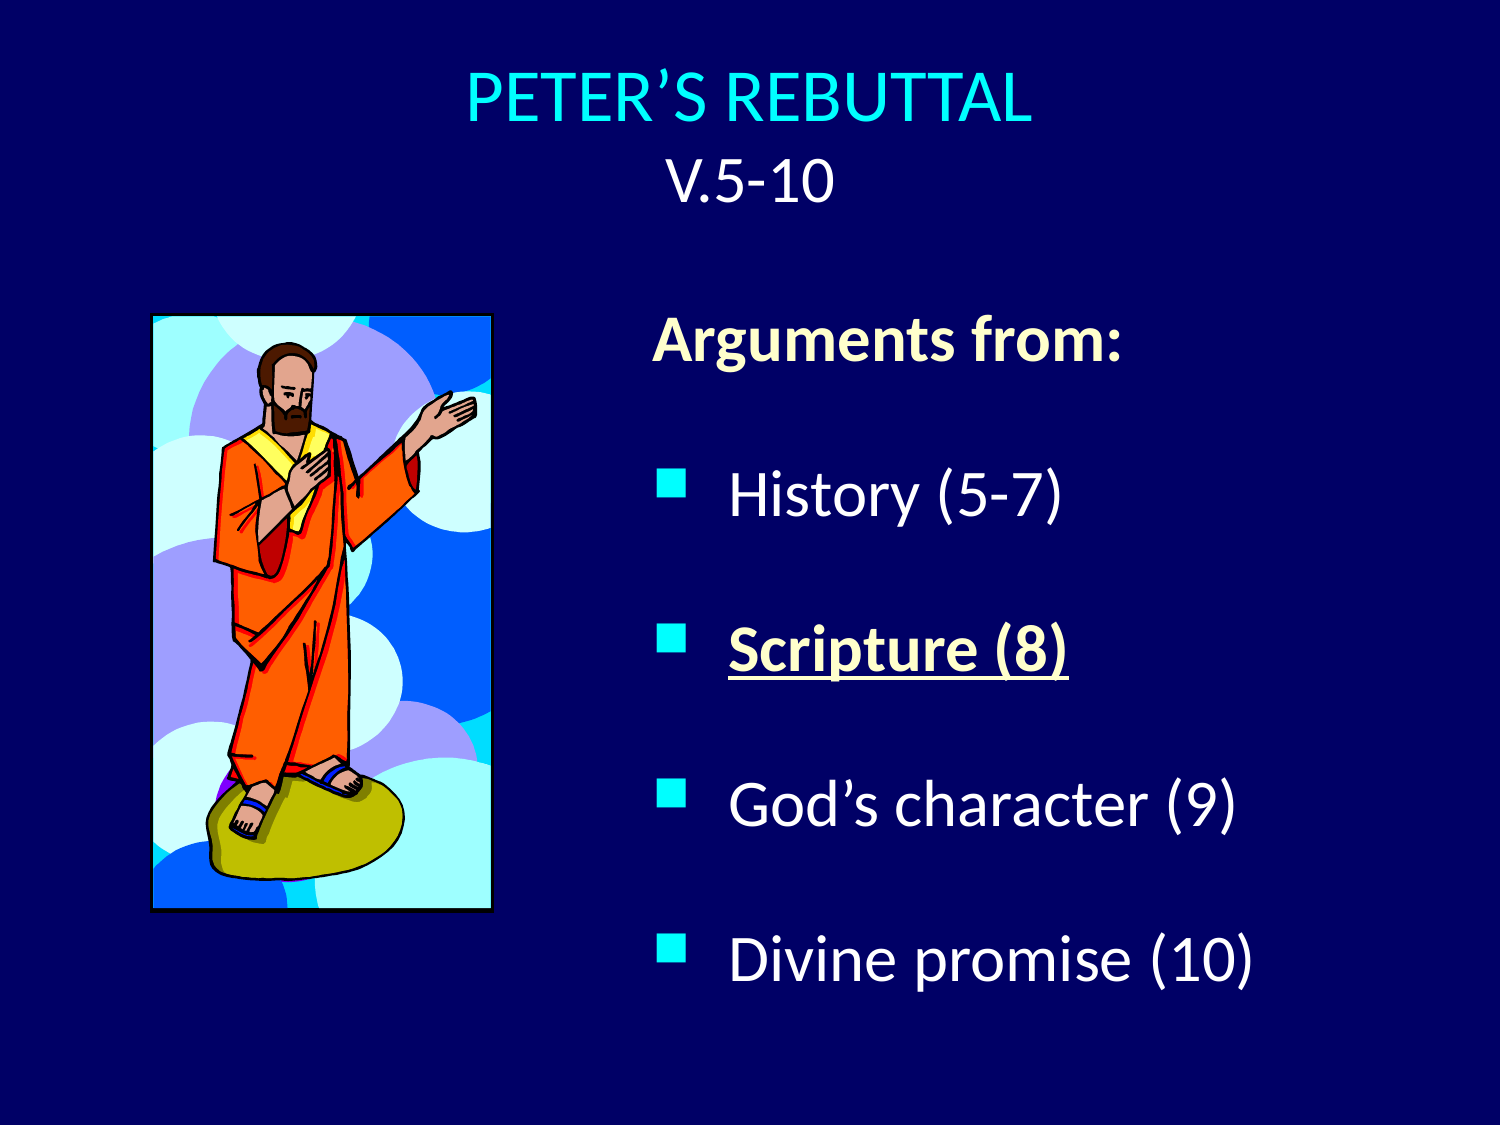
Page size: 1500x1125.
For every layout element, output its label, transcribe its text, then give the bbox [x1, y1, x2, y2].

title PETER’S REBUTTAL V.5-10 [112, 37, 1388, 225]
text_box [149, 312, 495, 913]
list Arguments from: History (5-7) Scripture (8) God’s character (9) Divine promise (10) [637, 287, 1351, 945]
